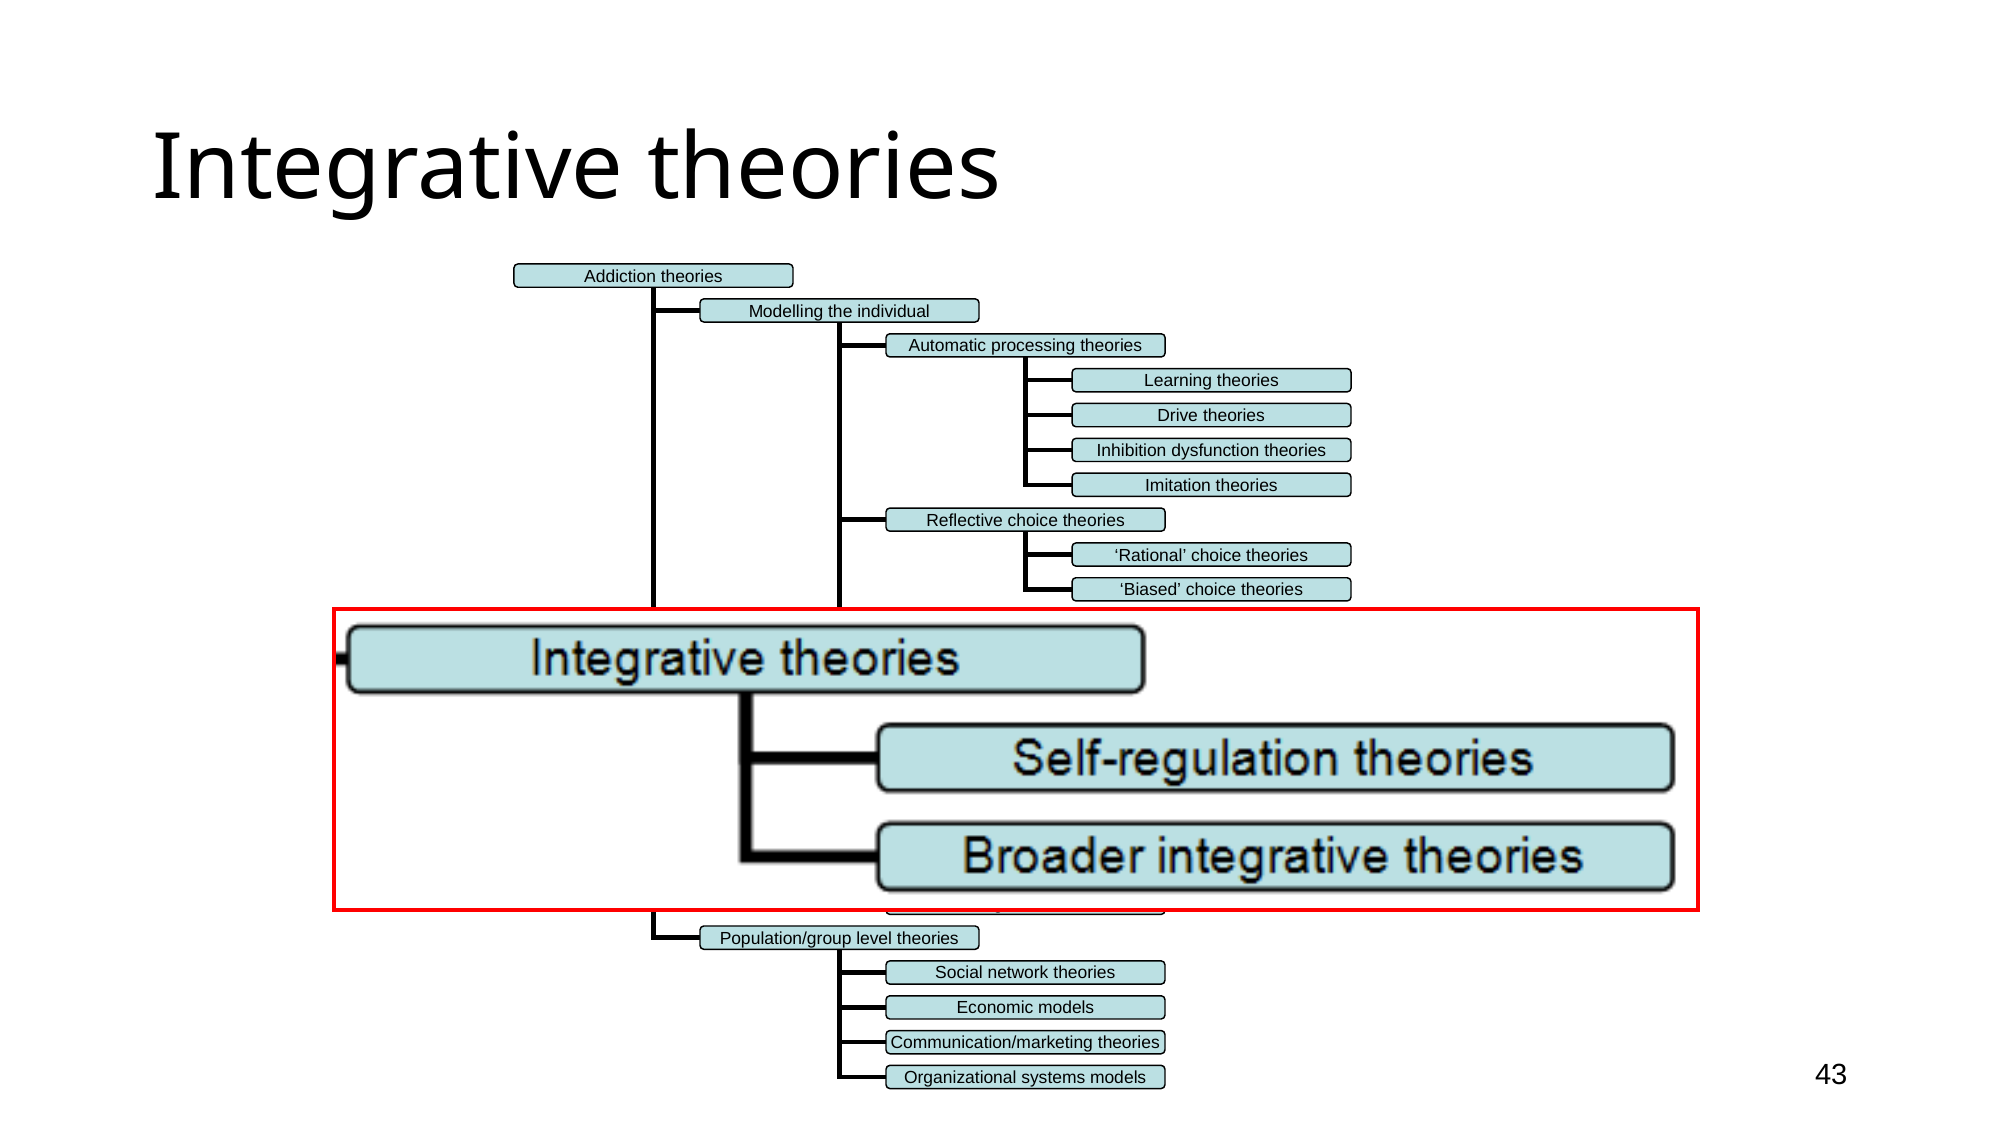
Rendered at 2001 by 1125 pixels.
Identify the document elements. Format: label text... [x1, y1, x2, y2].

title Integrative theories [137, 59, 1863, 278]
slide_number 43 [1412, 1042, 1863, 1103]
picture [336, 610, 1697, 909]
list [512, 909, 1397, 1091]
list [512, 262, 1397, 610]
